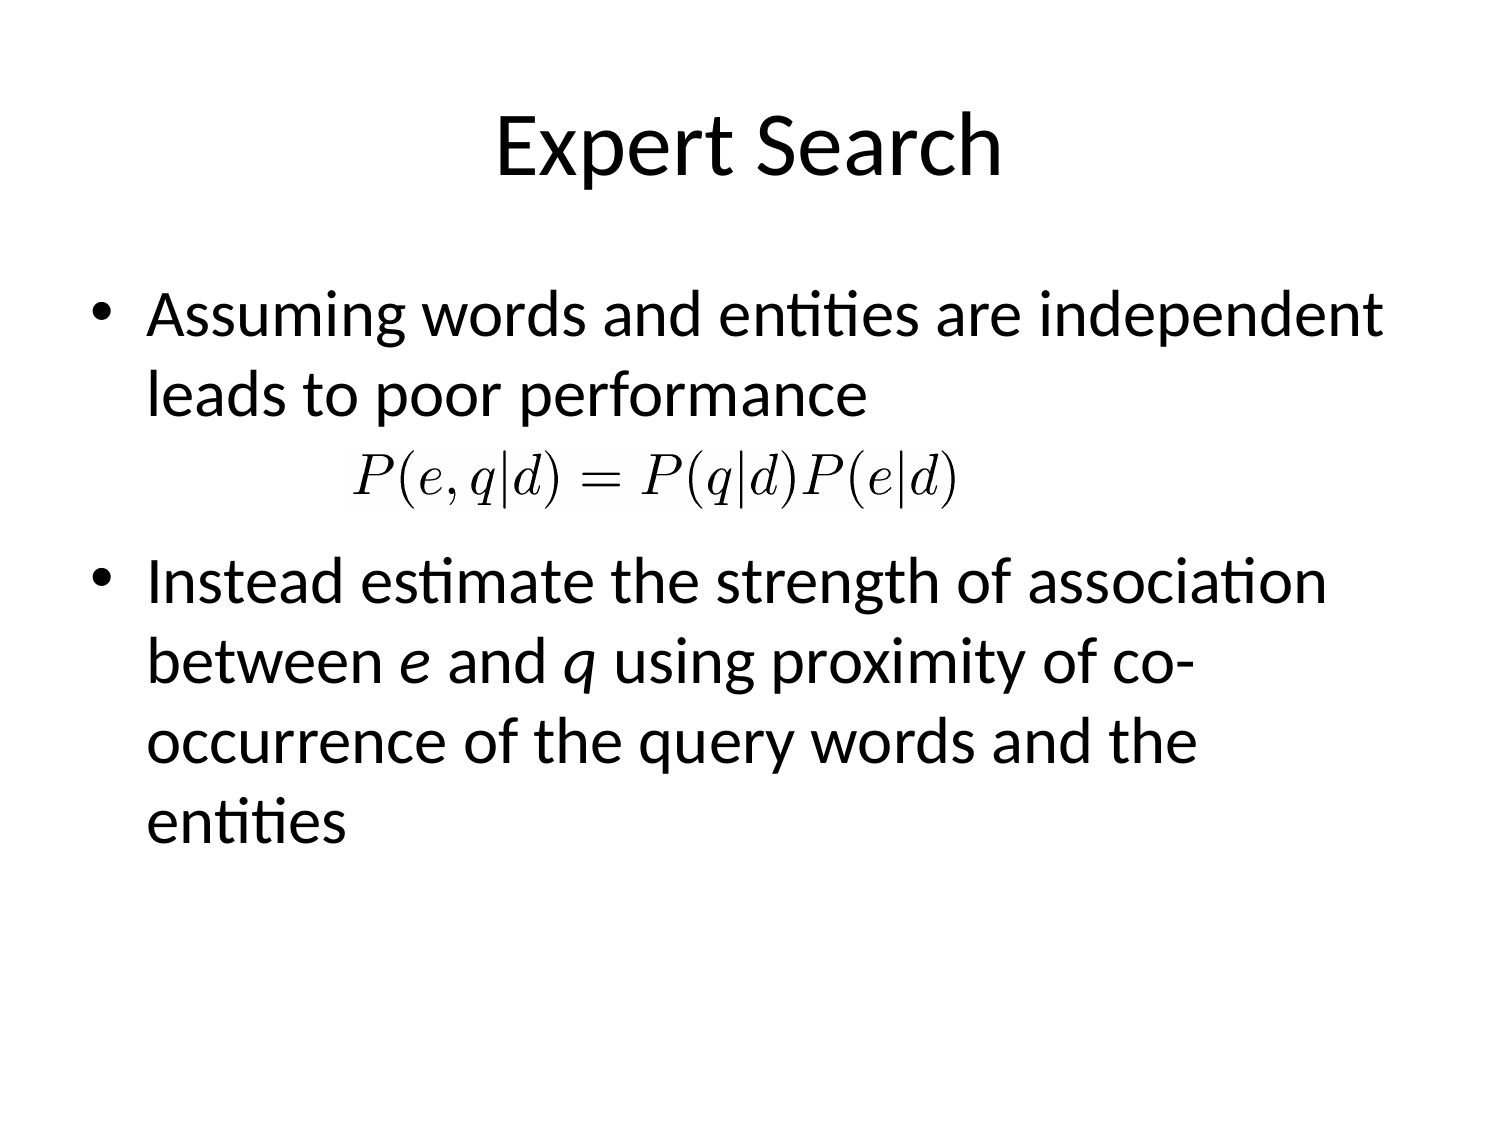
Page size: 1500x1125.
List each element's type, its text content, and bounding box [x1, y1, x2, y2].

list Assuming words and entities are independent leads to poor performance Instead estimate the strength of association between e and q using proximity of co-occurrence of the query words and the entities [75, 262, 1425, 1005]
title Expert Search [75, 45, 1425, 233]
picture [349, 449, 960, 513]
